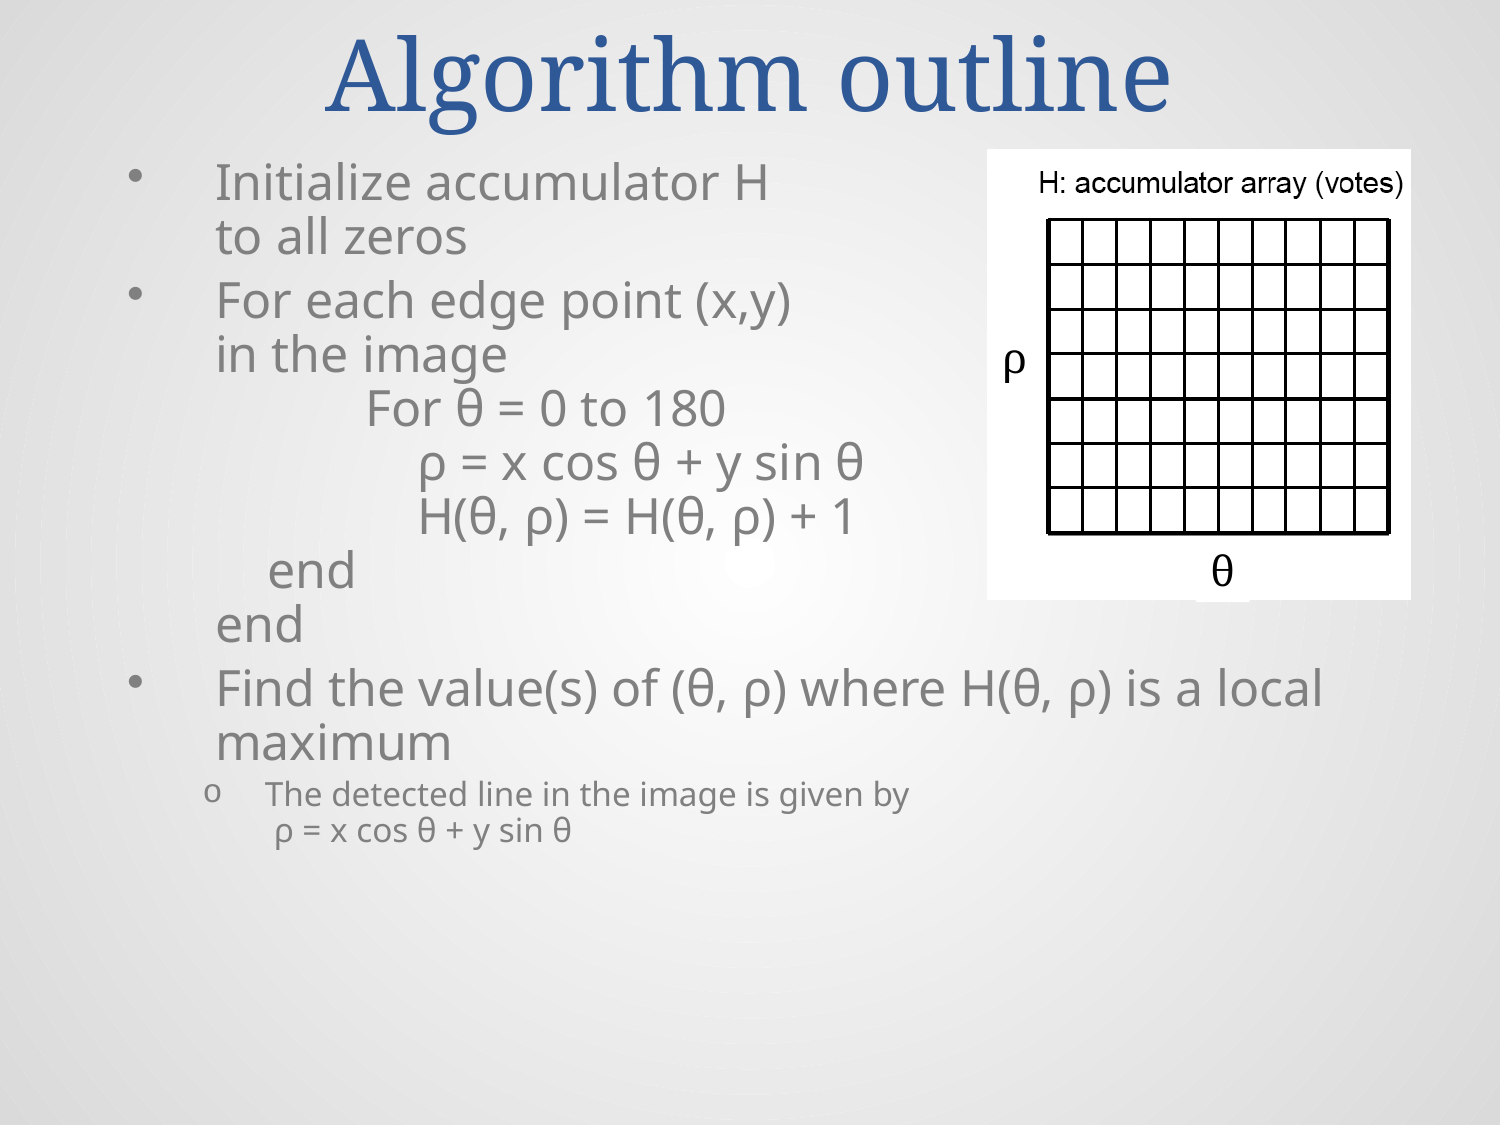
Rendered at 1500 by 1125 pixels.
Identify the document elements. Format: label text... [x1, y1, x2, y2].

title Algorithm outline [0, 0, 1500, 139]
list Initialize accumulator H to all zeros For each edge point (x,y) in the image For θ = 0 to 180 ρ = x cos θ + y sin θ H(θ, ρ) = H(θ, ρ) + 1 end end Find the value(s) of (θ, ρ) where H(θ, ρ) is a local maximum The detected line in the image is given by ρ = x cos θ + y sin θ [112, 149, 1388, 1063]
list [987, 149, 1411, 601]
